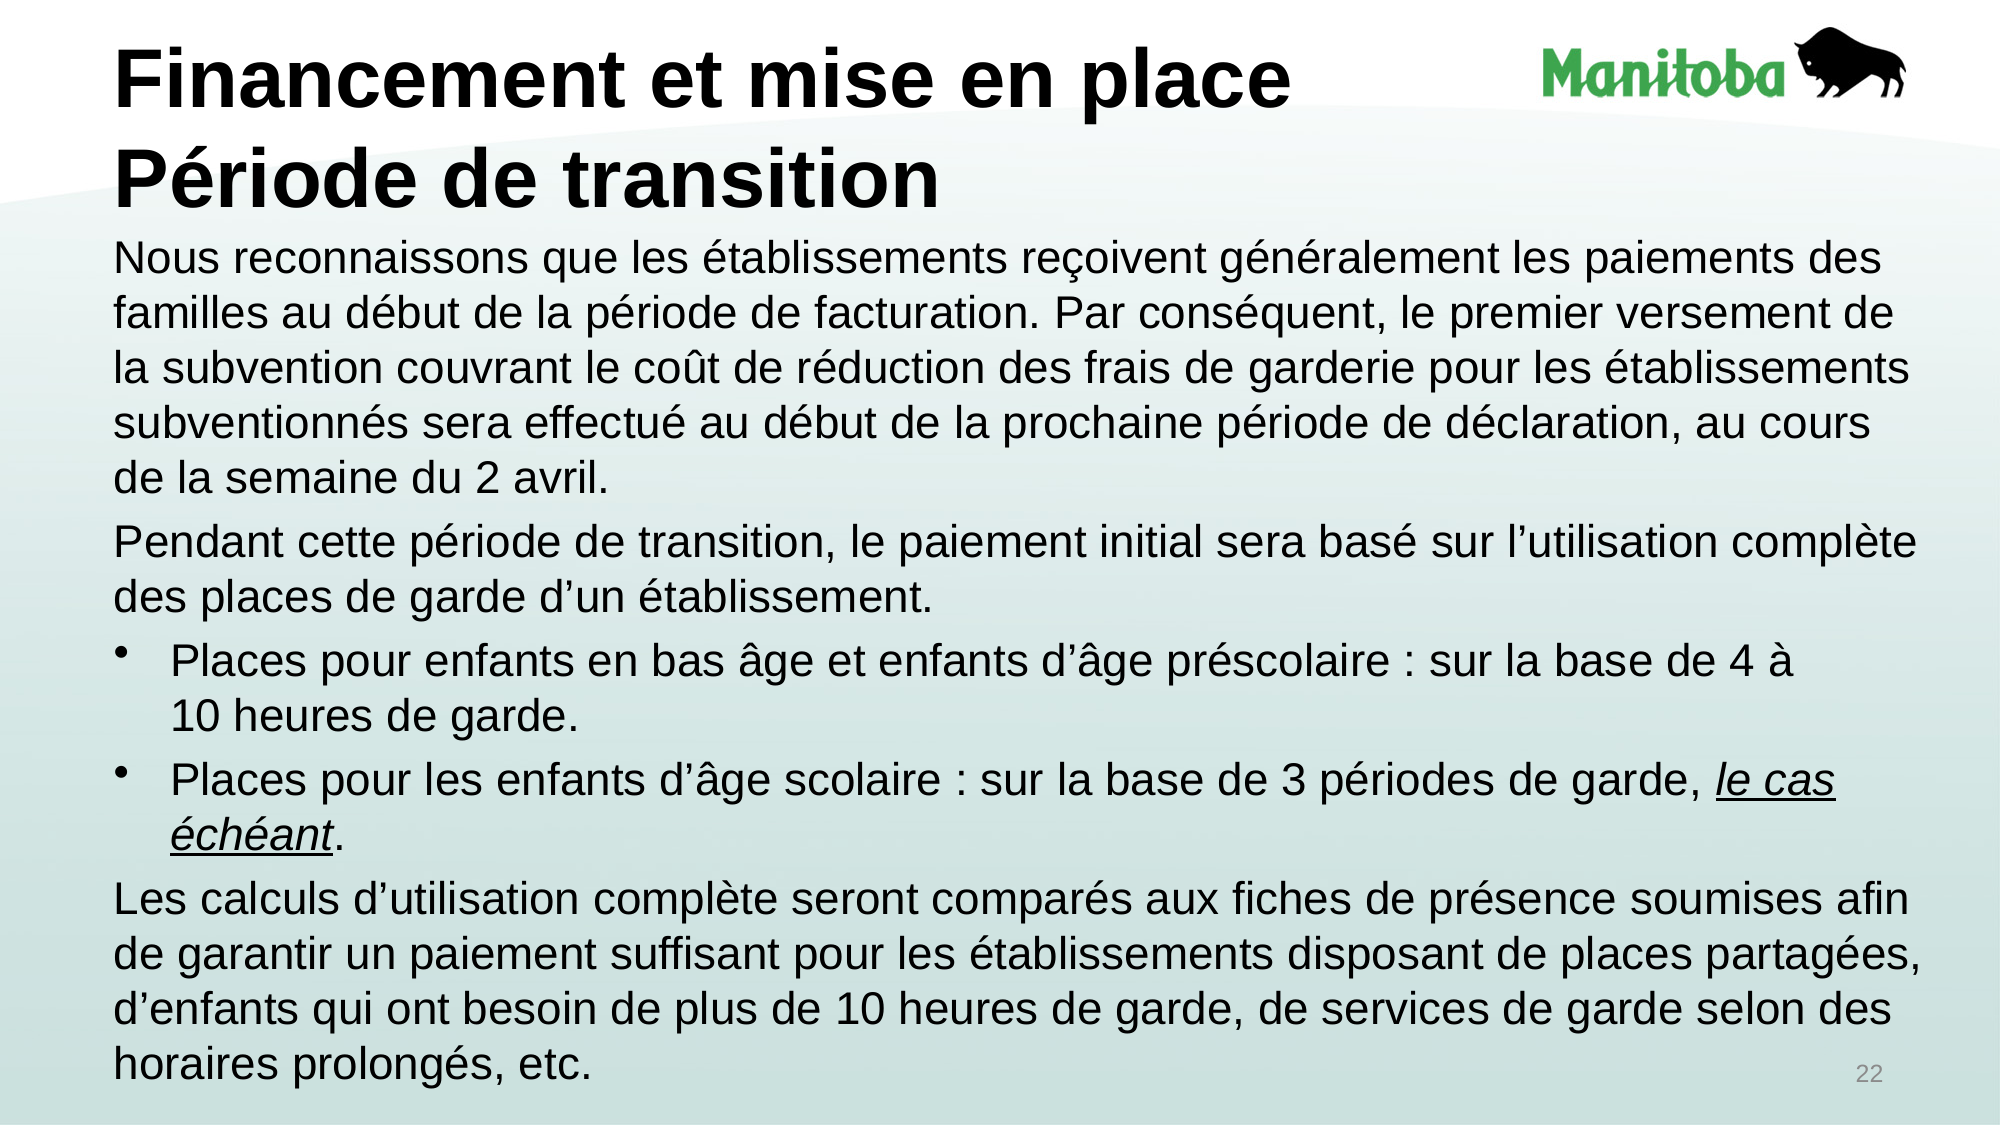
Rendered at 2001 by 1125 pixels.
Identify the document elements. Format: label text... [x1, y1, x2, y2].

list Nous reconnaissons que les établissements reçoivent généralement les paiements des familles au début de la période de facturation. Par conséquent, le premier versement de la subvention couvrant le coût de réduction des frais de garderie pour les établissements subventionnés sera effectué au début de la prochaine période de déclaration, au cours de la semaine du 2 avril. Pendant cette période de transition, le paiement initial sera basé sur l’utilisation complète des places de garde d’un établissement. Places pour enfants en bas âge et enfants d’âge préscolaire : sur la base de 4 à 10 heures de garde. Places pour les enfants d’âge scolaire : sur la base de 3 périodes de garde, le cas échéant. Les calculs d’utilisation complète seront comparés aux fiches de présence soumises afin de garantir un paiement suffisant pour les établissements disposant de places partagées, d’enfants qui ont besoin de plus de 10 heures de garde, de services de garde selon des horaires prolongés, etc. [98, 219, 1947, 1067]
title Financement et mise en place Période de transition [98, 58, 1855, 191]
slide_number 22 [1448, 1042, 1899, 1103]
picture [0, 0, 2000, 1125]
